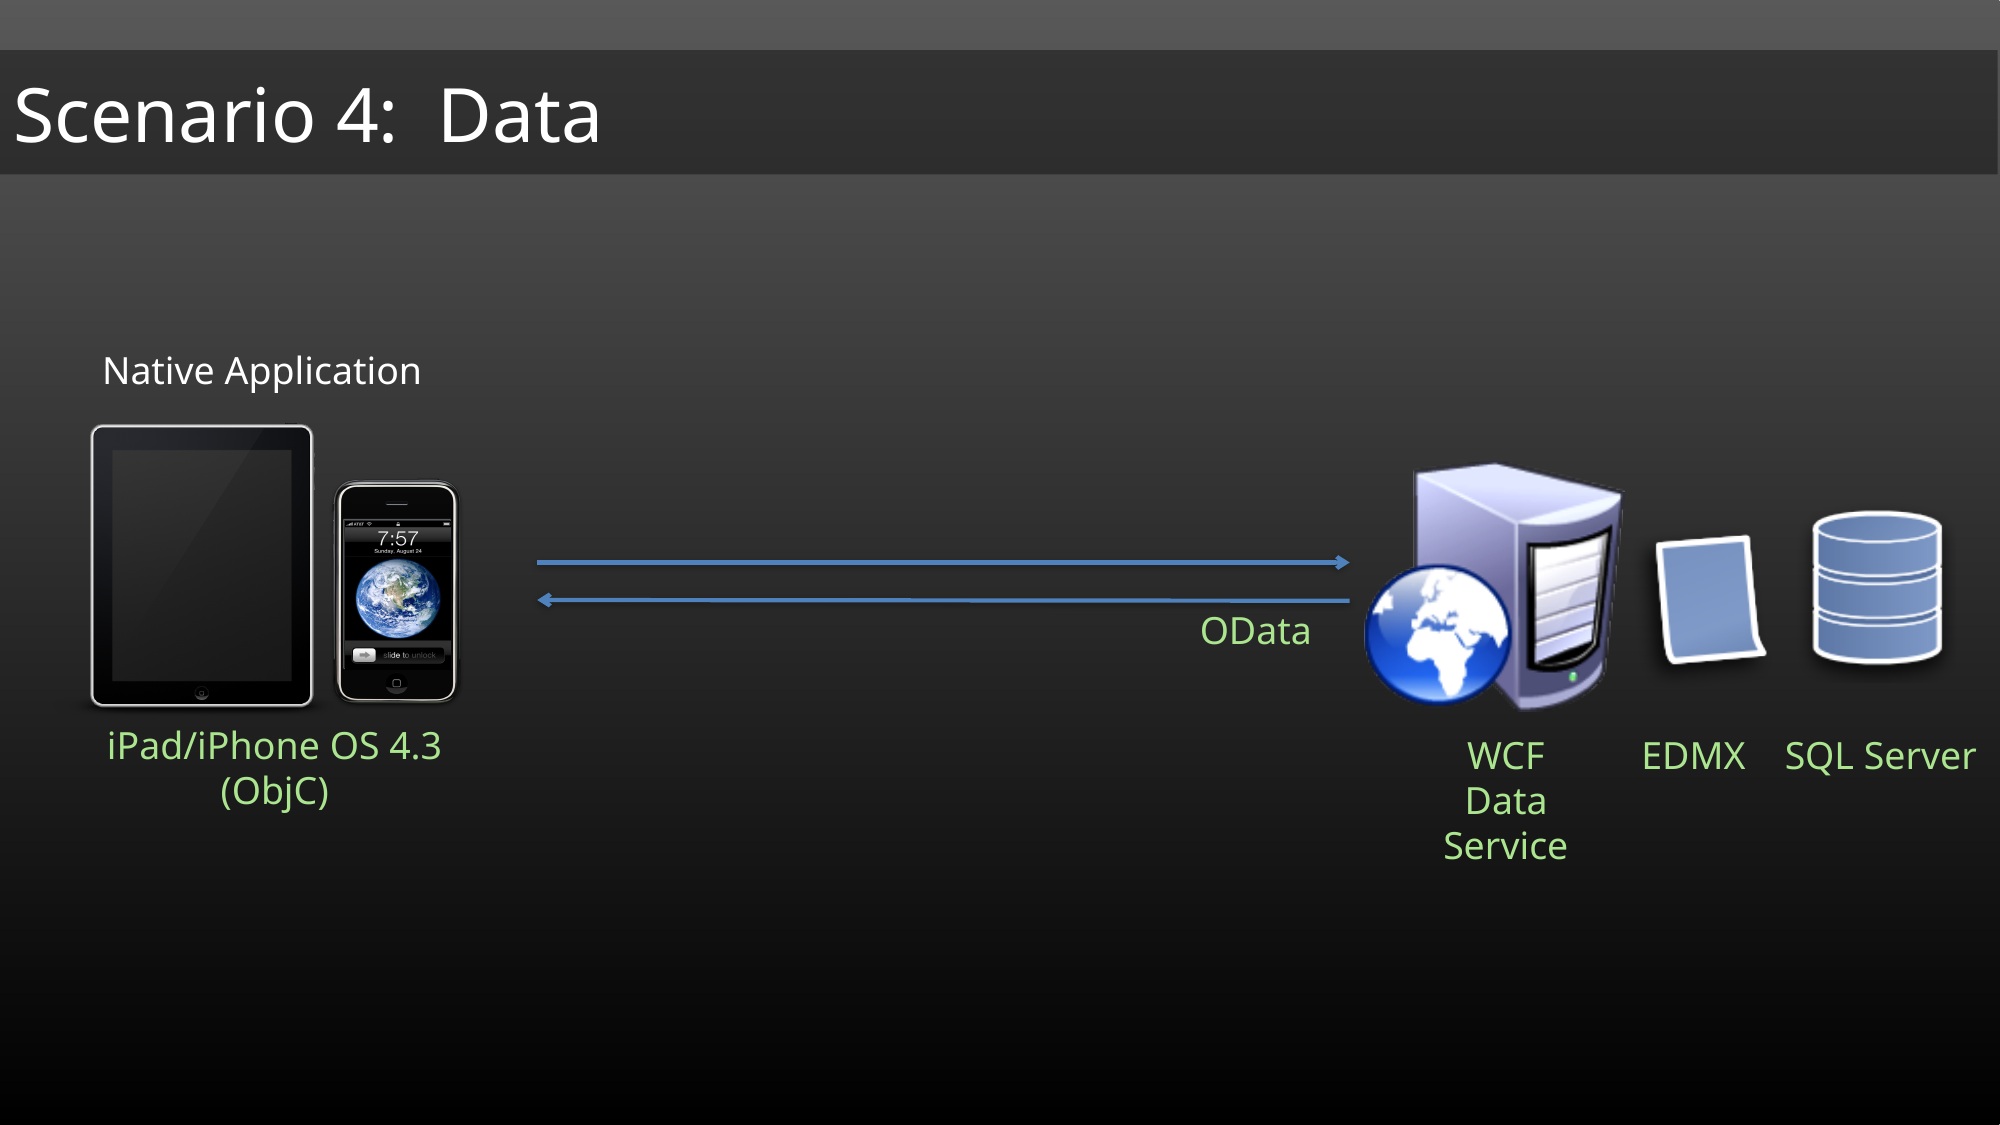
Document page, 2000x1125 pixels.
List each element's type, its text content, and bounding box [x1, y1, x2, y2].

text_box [536, 562, 1306, 661]
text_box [328, 476, 466, 715]
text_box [1311, 461, 1700, 877]
text_box iPad/iPhone OS 4.3 (ObjC) [37, 714, 513, 820]
text_box Native Application [87, 339, 438, 445]
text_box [1499, 520, 1888, 786]
picture [49, 414, 355, 719]
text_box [1686, 499, 2000, 786]
